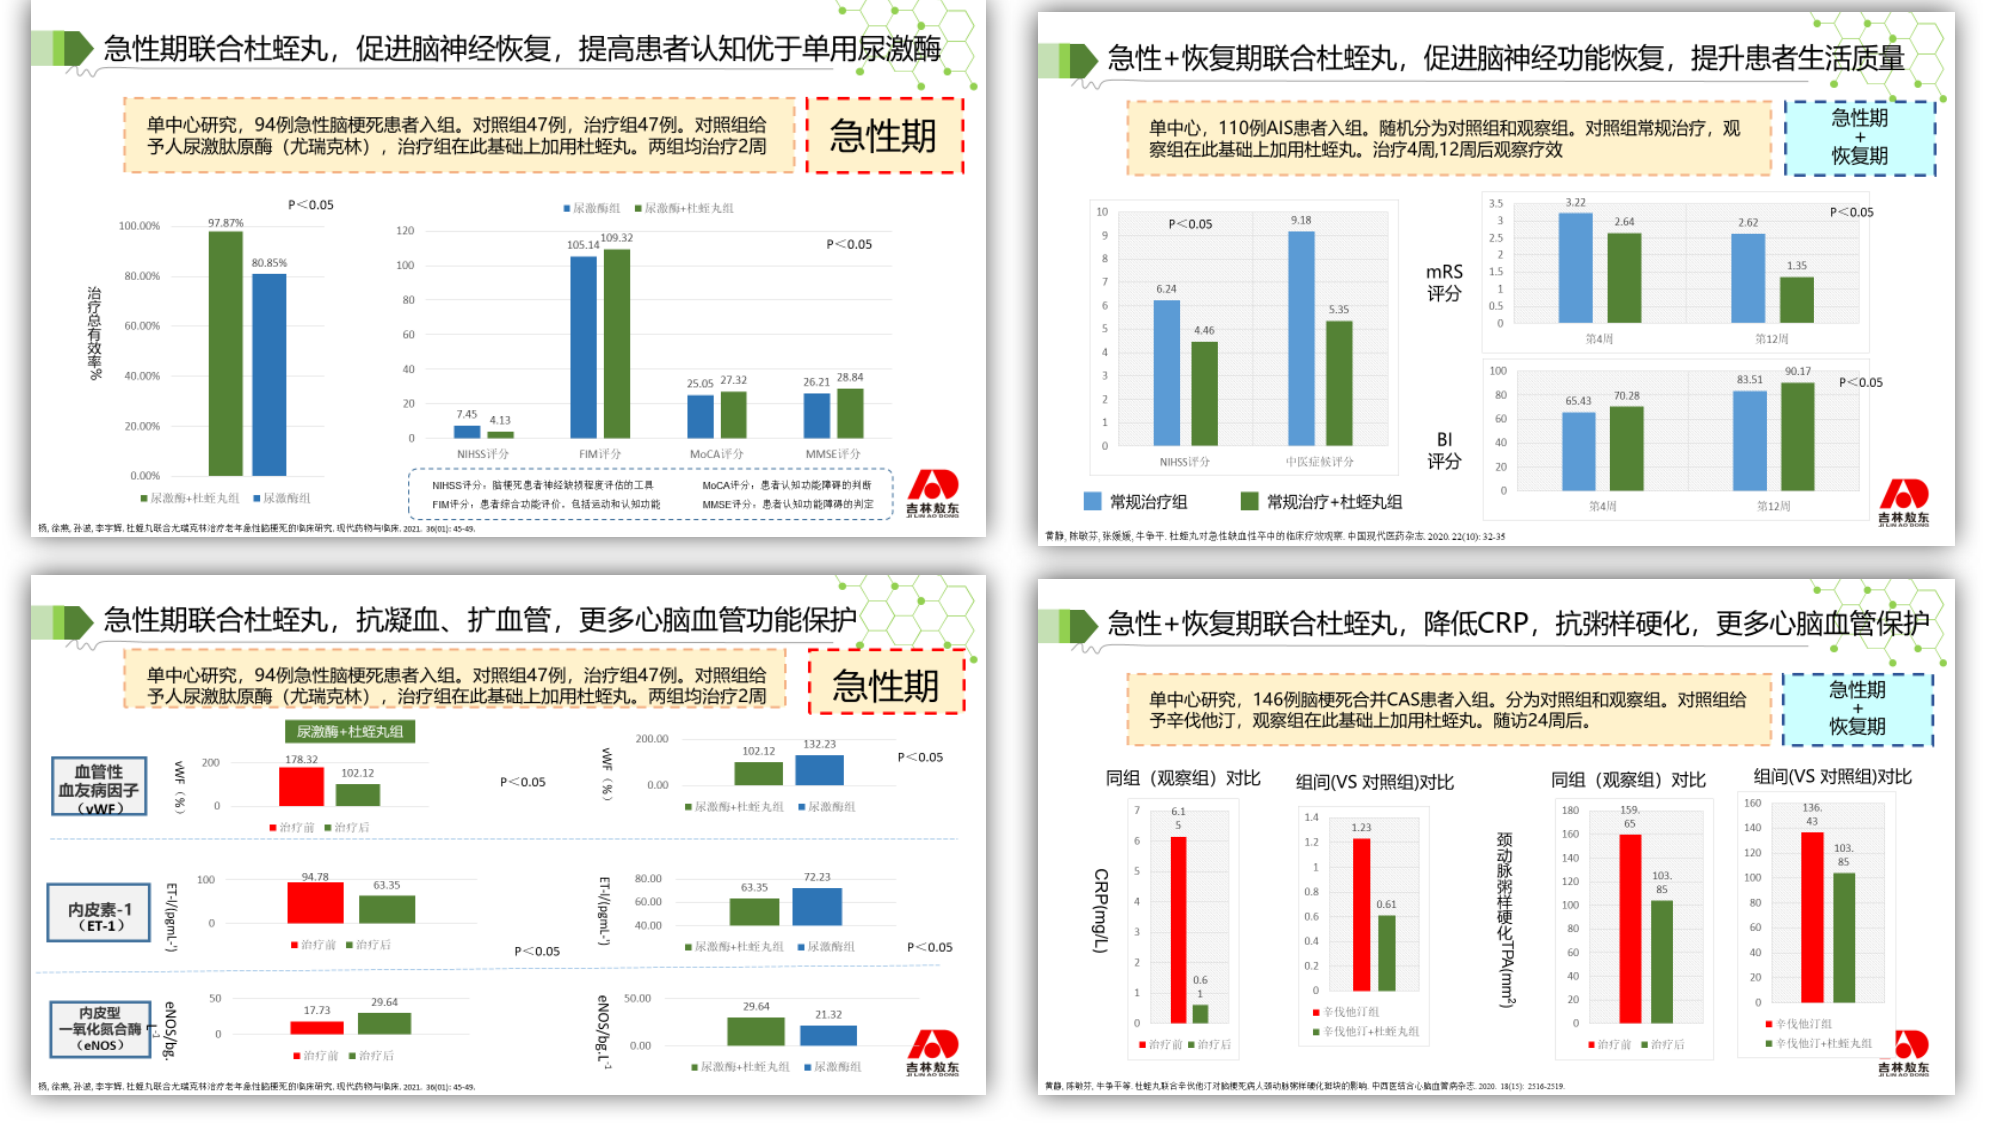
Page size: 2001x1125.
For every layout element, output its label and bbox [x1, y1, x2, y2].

picture [1038, 579, 1955, 1095]
picture [1038, 12, 1955, 546]
picture [31, 575, 986, 1095]
picture [31, 0, 986, 537]
